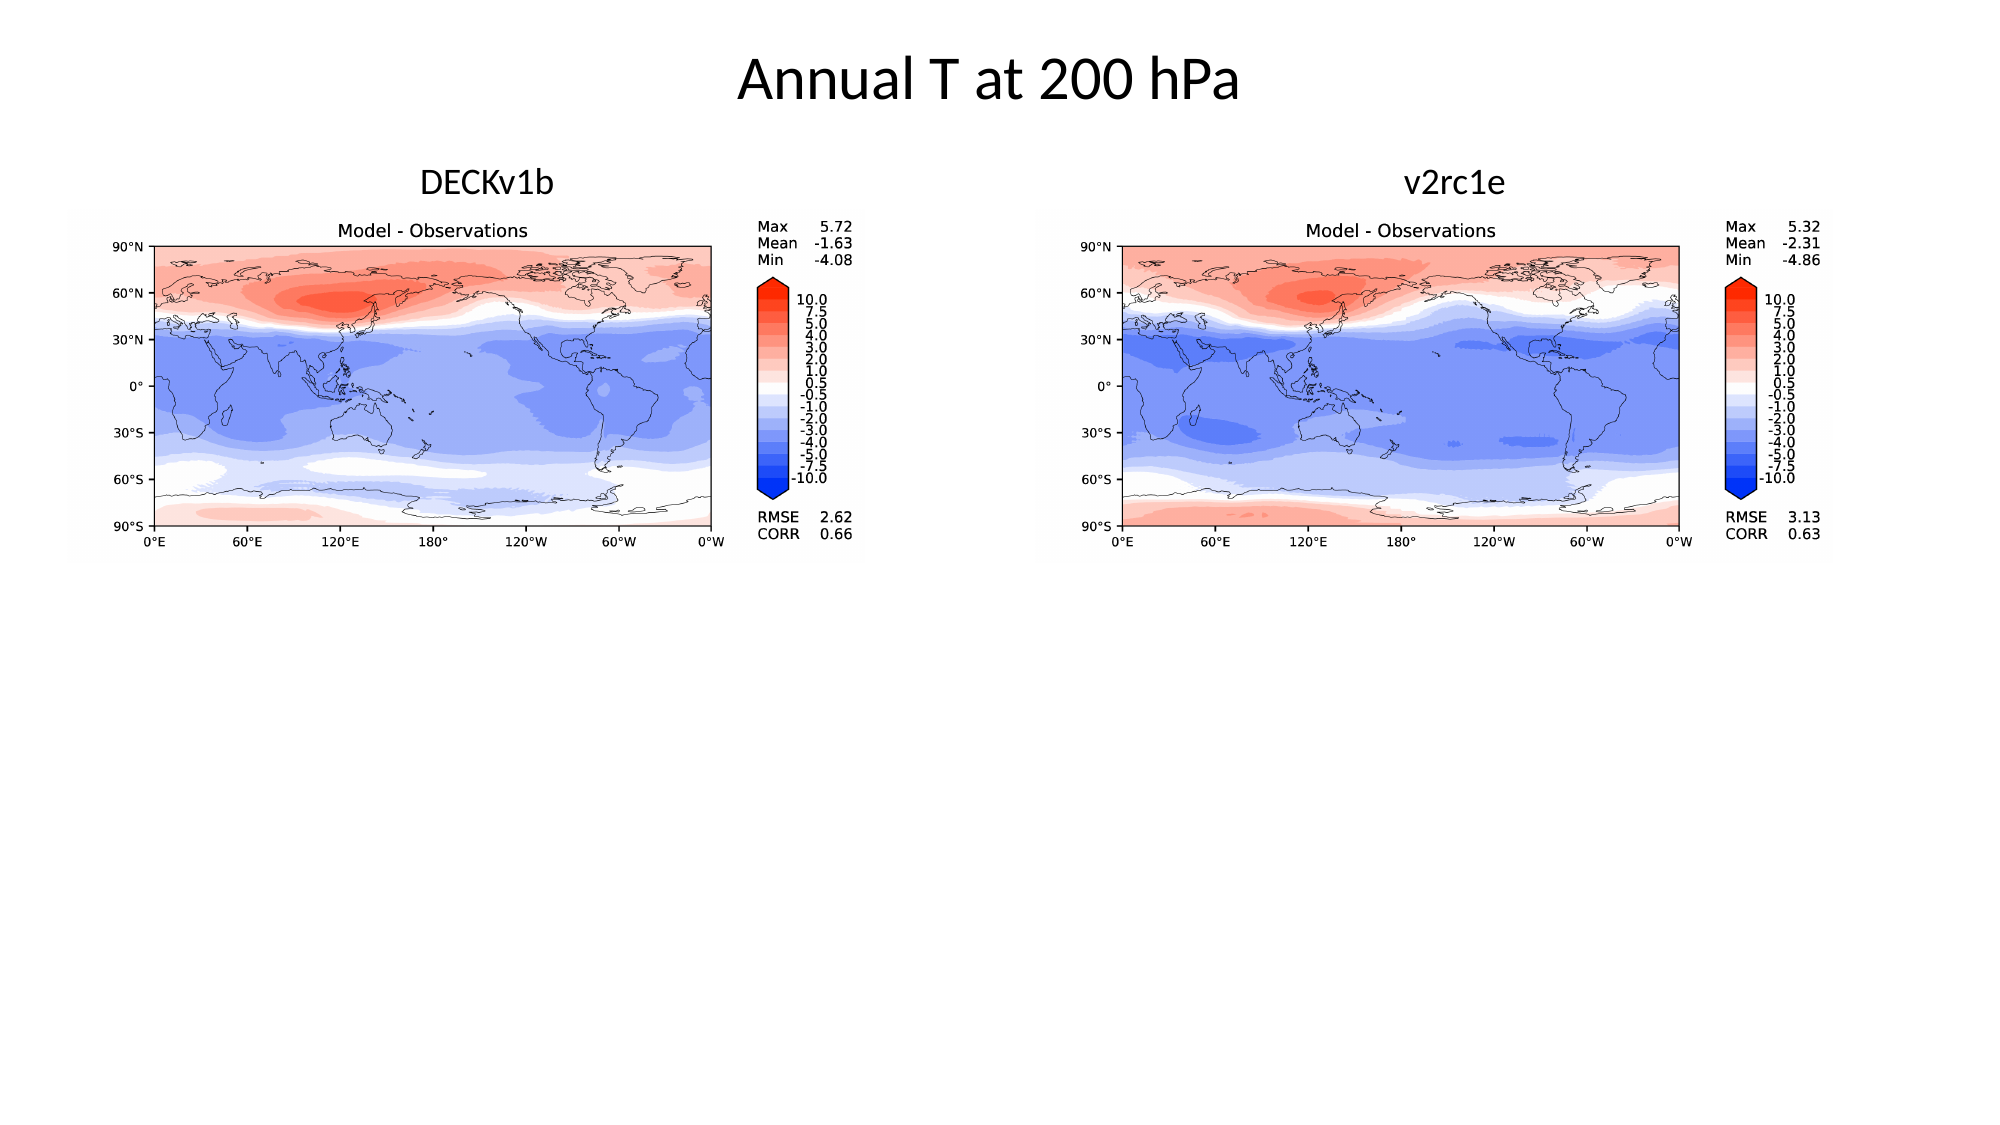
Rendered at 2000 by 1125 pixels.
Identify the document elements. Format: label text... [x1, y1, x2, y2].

text_box DECKv1b [405, 149, 570, 208]
picture [1034, 209, 1833, 563]
text_box v2rc1e [1389, 149, 1521, 208]
picture [67, 209, 866, 563]
